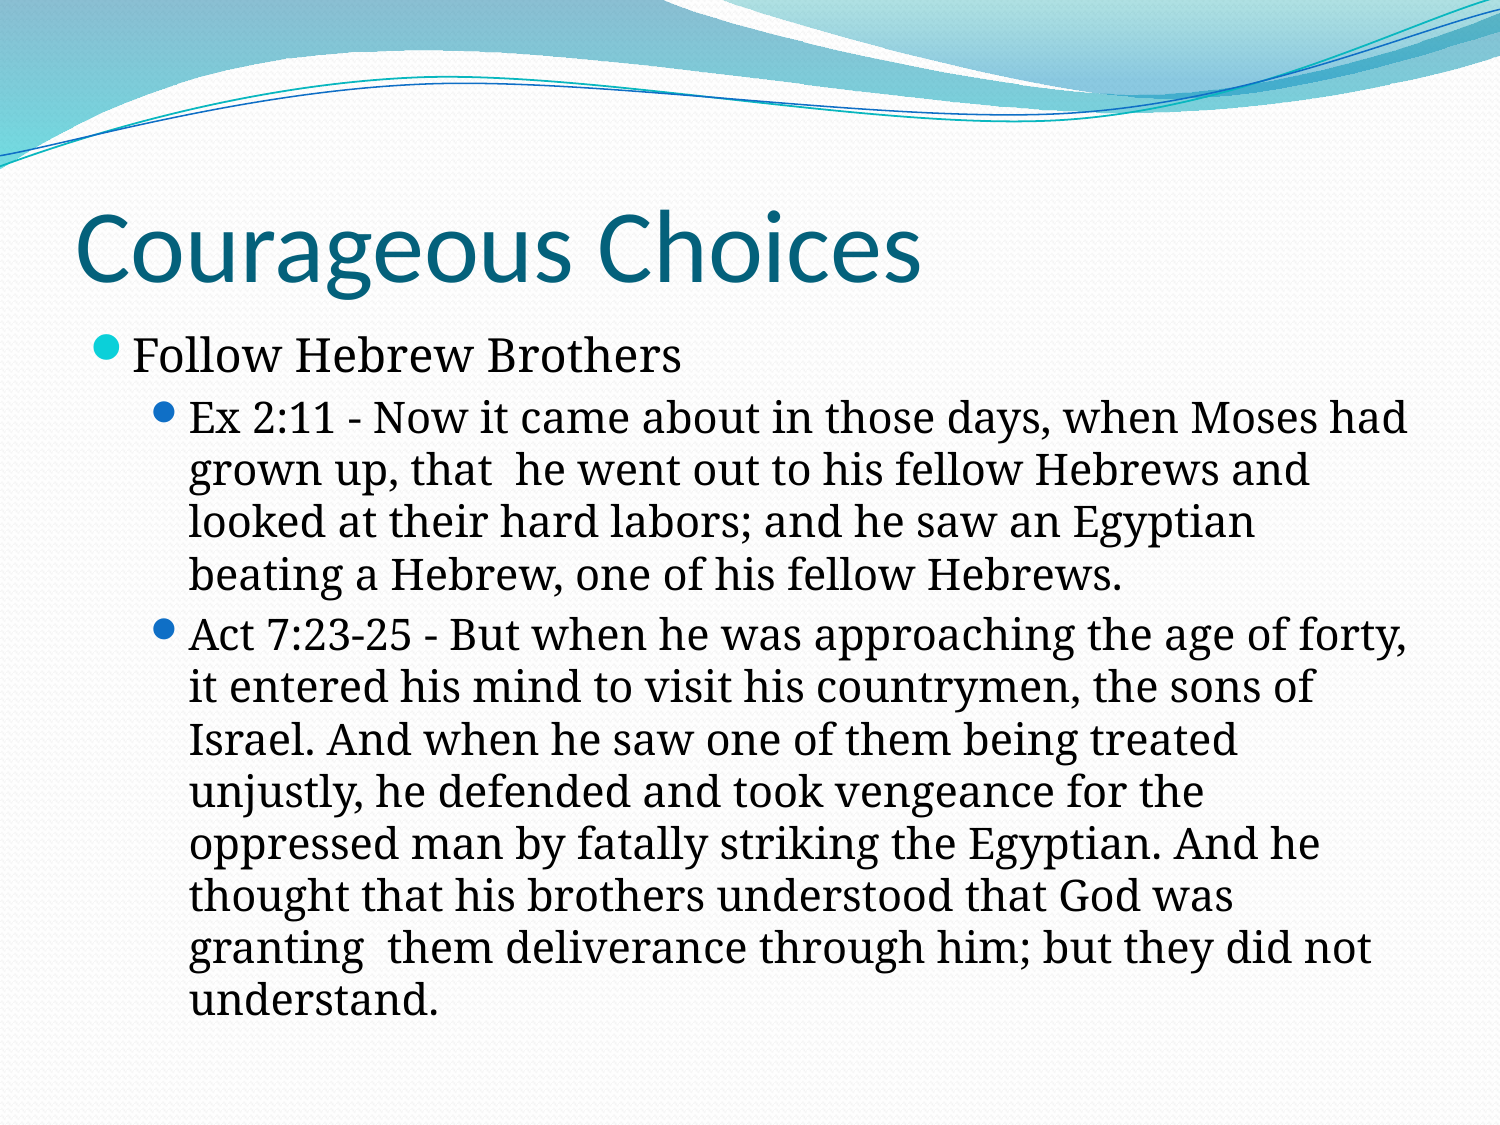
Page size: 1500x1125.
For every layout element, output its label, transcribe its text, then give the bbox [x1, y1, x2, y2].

list Follow Hebrew Brothers Ex 2:11 - Now it came about in those days, when Moses had grown up, that he went out to his fellow Hebrews and looked at their hard labors; and he saw an Egyptian beating a Hebrew, one of his fellow Hebrews. Act 7:23-25 - But when he was approaching the age of forty, it entered his mind to visit his countrymen, the sons of Israel. And when he saw one of them being treated unjustly, he defended and took vengeance for the oppressed man by fatally striking the Egyptian. And he thought that his brothers understood that God was granting them deliverance through him; but they did not understand. [75, 317, 1425, 1038]
title Courageous Choices [75, 115, 1425, 303]
